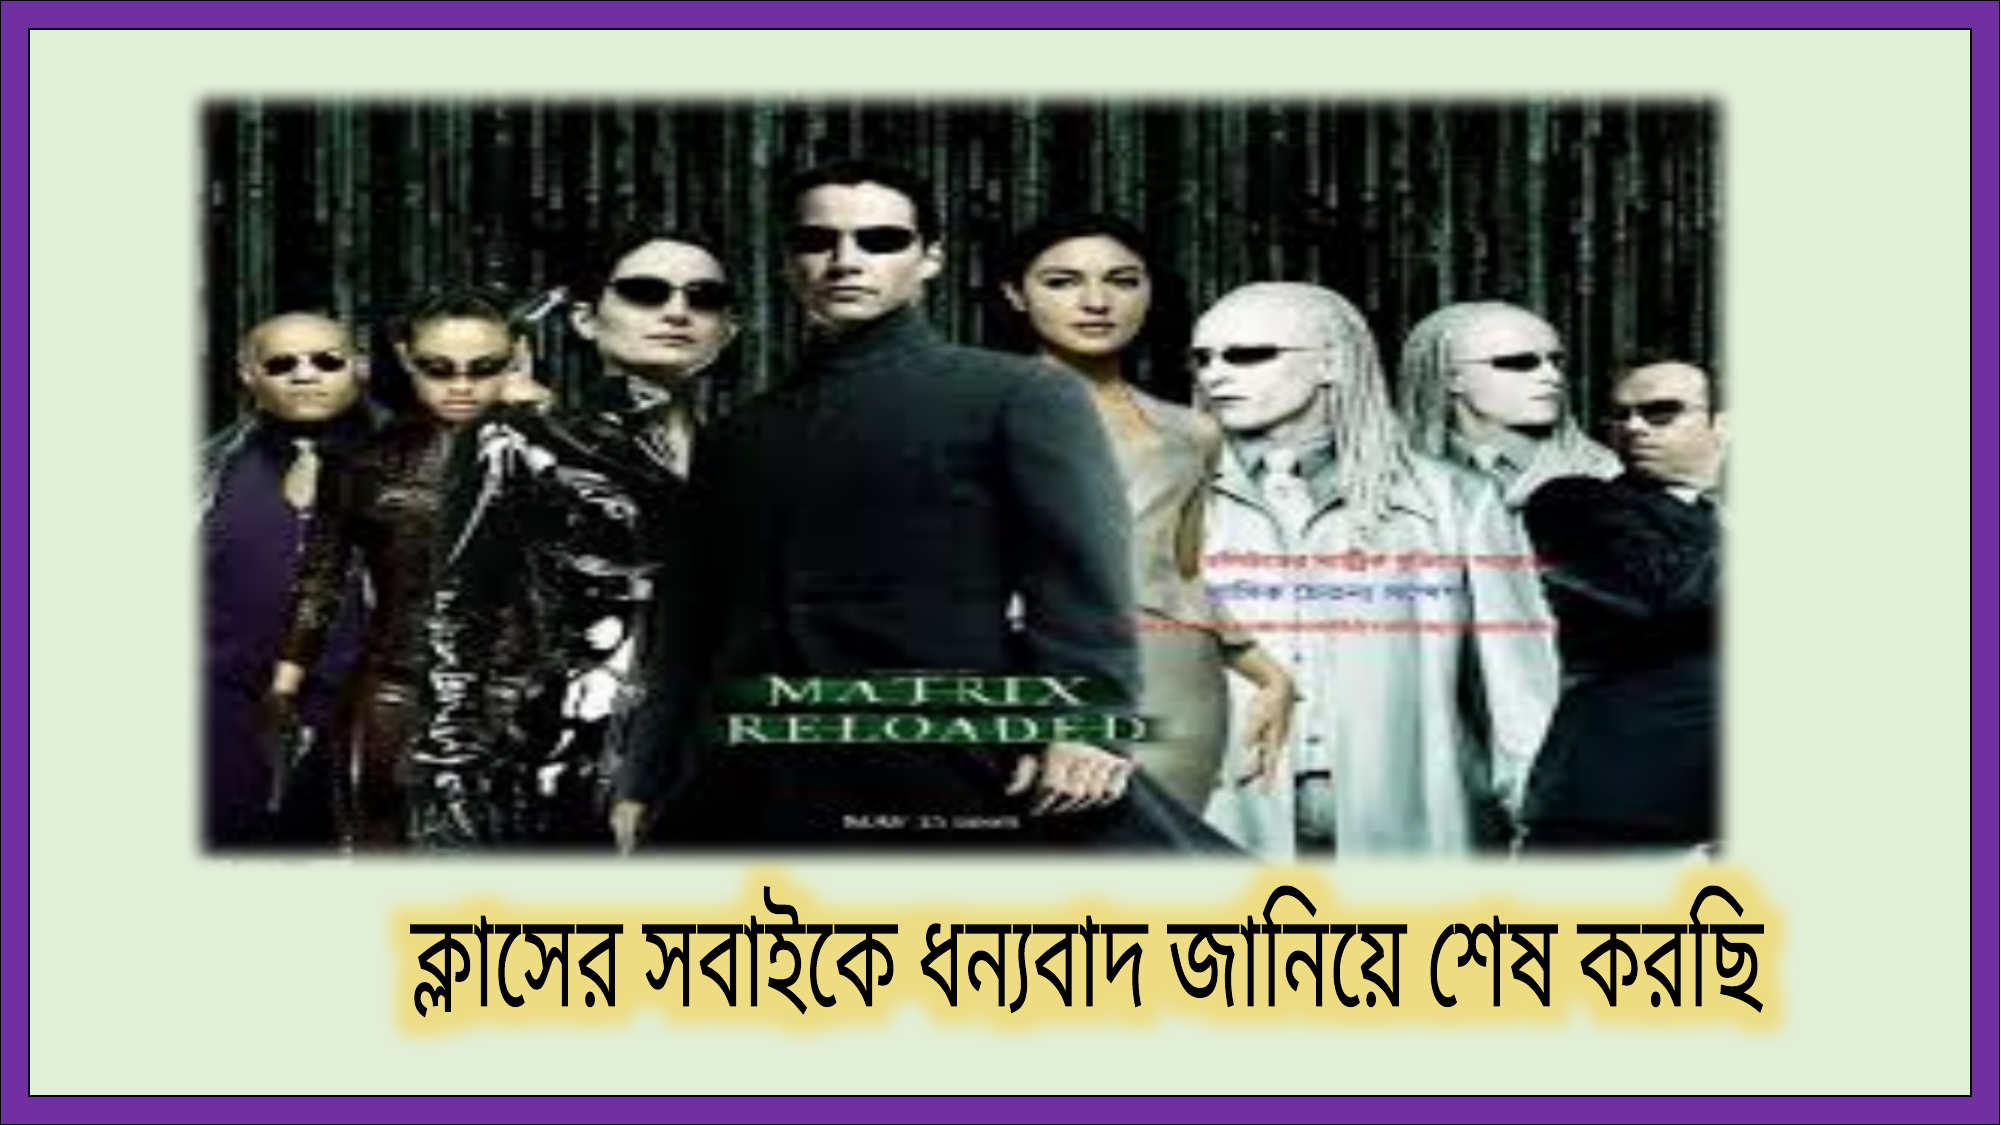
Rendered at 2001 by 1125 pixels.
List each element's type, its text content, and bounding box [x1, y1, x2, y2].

text_box ক্লাসের সবাইকে ধন্যবাদ জানিয়ে শেষ করছি [409, 915, 624, 1019]
text_box ক্লাসের সবাইকে ধন্যবাদ জানিয়ে শেষ করছি [1576, 885, 1765, 1014]
text_box [0, 0, 2000, 1125]
text_box ক্লাসের সবাইকে ধন্যবাদ জানিয়ে শেষ করছি [641, 885, 899, 1016]
text_box ক্লাসের সবাইকে ধন্যবাদ জানিয়ে শেষ করছি [1166, 885, 1408, 1008]
text_box ক্লাসের সবাইকে ধন্যবাদ জানিয়ে শেষ করছি [919, 915, 1149, 1014]
picture [184, 83, 1739, 873]
text_box ক্লাসের সবাইকে ধন্যবাদ জানিয়ে শেষ করছি [1430, 915, 1559, 1008]
